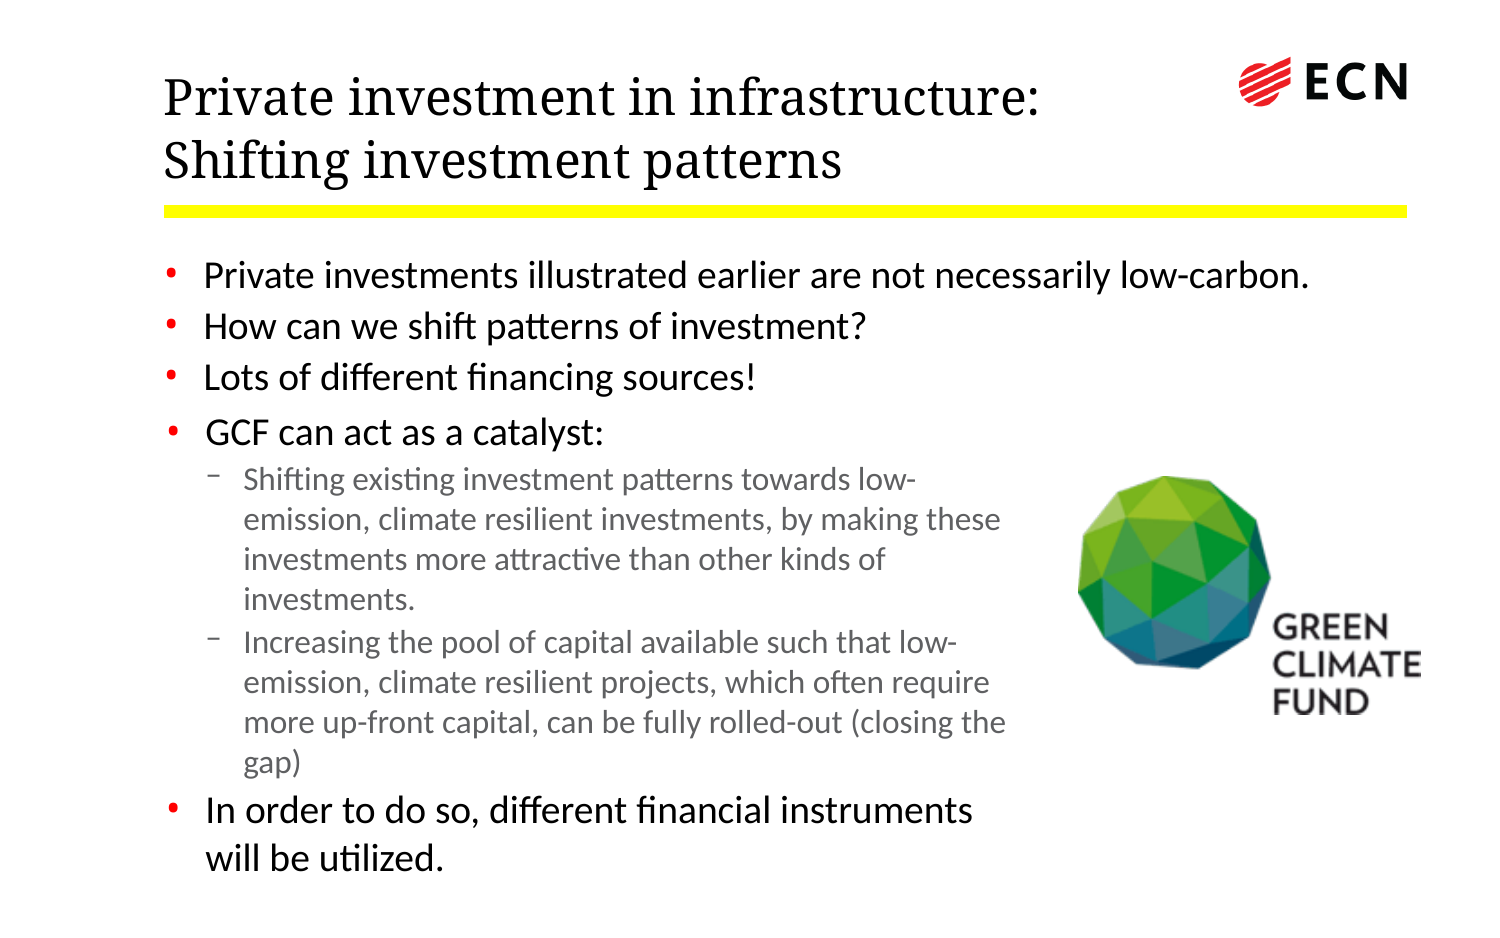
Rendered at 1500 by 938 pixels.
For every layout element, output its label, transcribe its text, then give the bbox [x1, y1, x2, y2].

text_box GCF can act as a catalyst: Shifting existing investment patterns towards low-emission, climate resilient investments, by making these investments more attractive than other kinds of investments. Increasing the pool of capital available such that low-emission, climate resilient projects, which often require more up-front capital, can be fully rolled-out (closing the gap) In order to do so, different financial instruments will be utilized. [165, 406, 1038, 938]
picture [1078, 476, 1421, 715]
title Private investment in infrastructure: Shifting investment patterns [164, 25, 1083, 189]
picture [1237, 55, 1472, 133]
list Private investments illustrated earlier are not necessarily low-carbon. How can we shift patterns of investment? Lots of different financing sources! [164, 248, 1407, 865]
